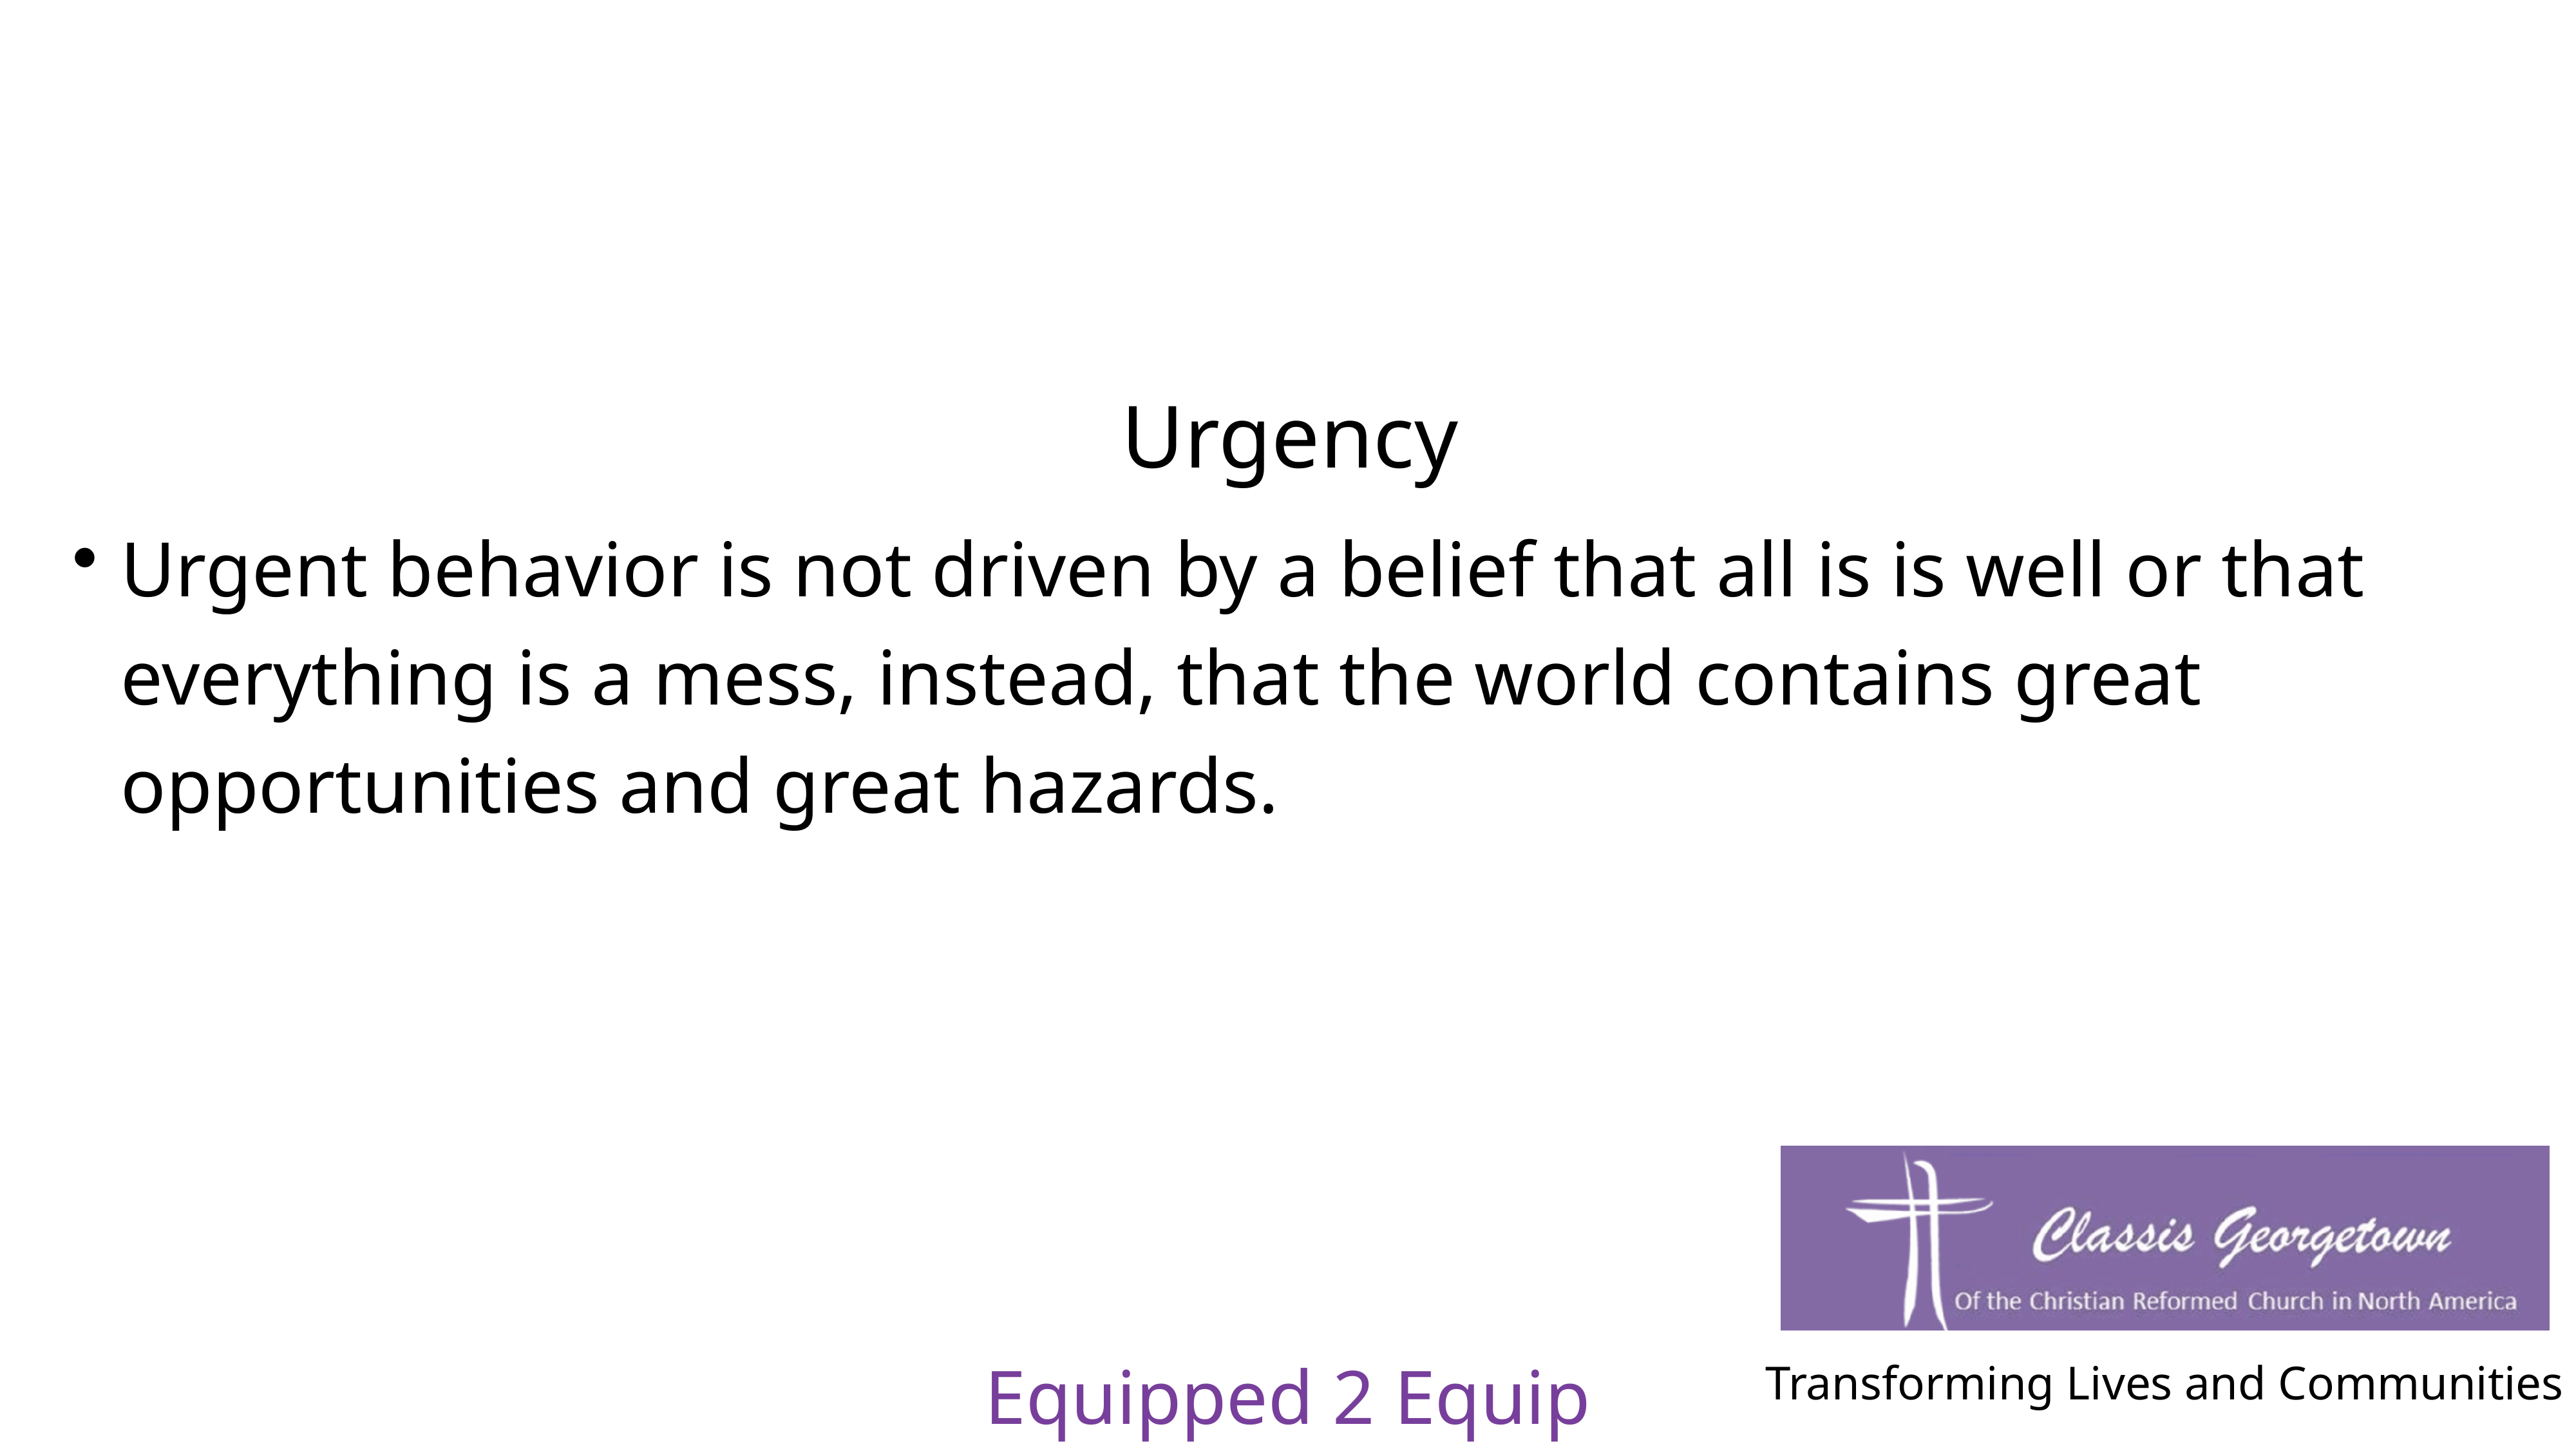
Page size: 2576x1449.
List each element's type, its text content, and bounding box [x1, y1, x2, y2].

text_box Equipped 2 Equip [978, 1316, 1598, 1447]
text_box Transforming Lives and Communities [1695, 1347, 2576, 1417]
text_box Urgency Urgent behavior is not driven by a belief that all is is well or that everything is a mess, instead, that the world contains great opportunities and great hazards. [72, 361, 2504, 829]
picture [1781, 1145, 2550, 1331]
